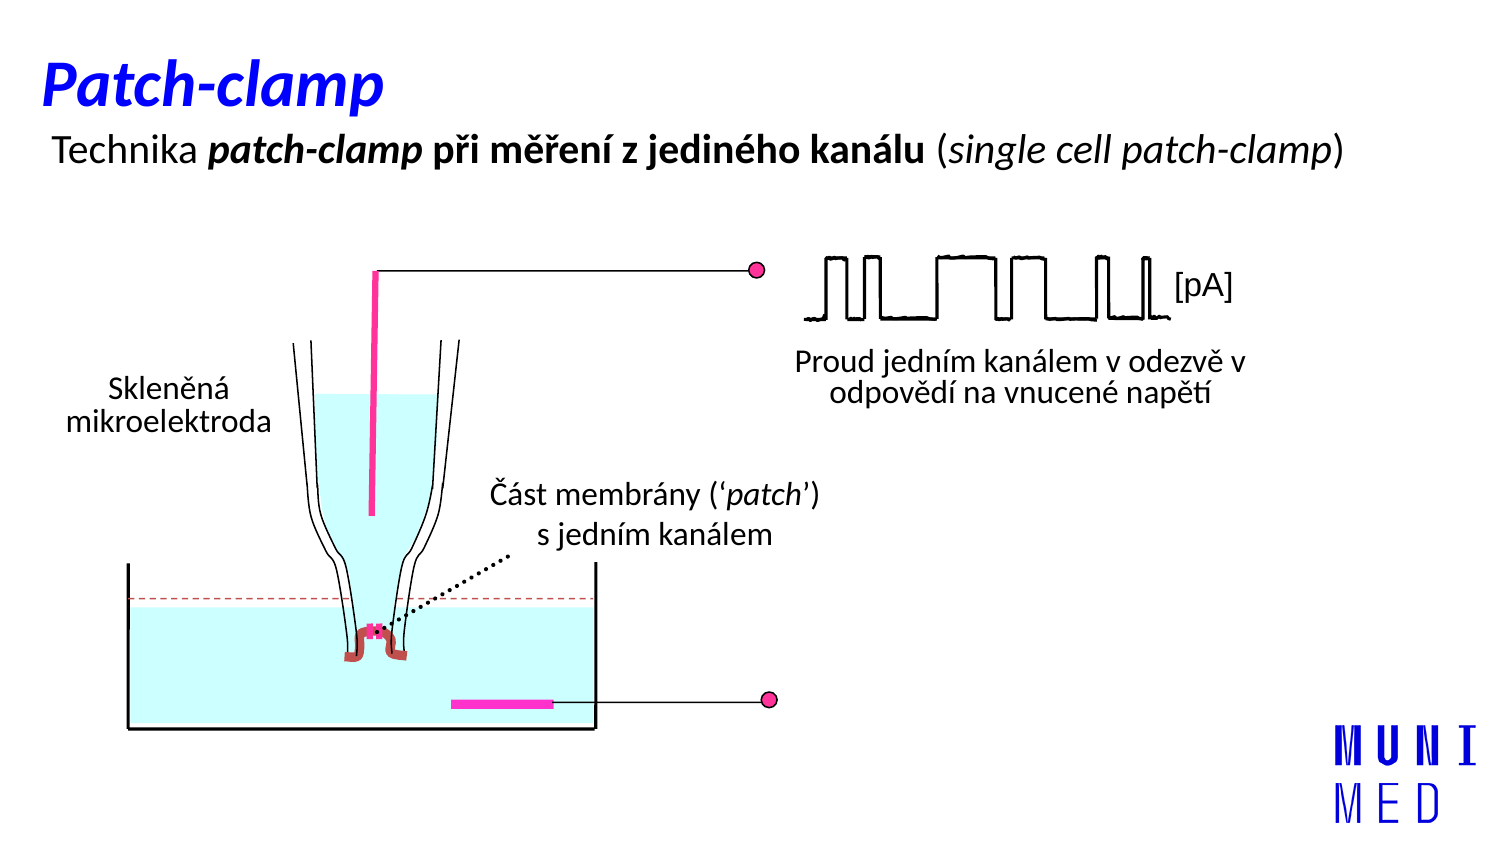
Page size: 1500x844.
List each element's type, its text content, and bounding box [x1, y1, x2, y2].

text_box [776, 237, 1262, 409]
text_box Technika patch-clamp při měření z jediného kanálu (single cell patch-clamp) [36, 114, 1361, 180]
picture [1309, 700, 1500, 844]
text_box Proud jedním kanálem v odezvě v odpovědí na vnucené napětí [769, 339, 1282, 431]
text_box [371, 262, 765, 469]
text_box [376, 464, 892, 633]
text_box Patch-clamp [26, 32, 400, 127]
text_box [450, 691, 778, 708]
text_box Skleněná mikroelektroda [26, 367, 122, 459]
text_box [127, 339, 597, 730]
